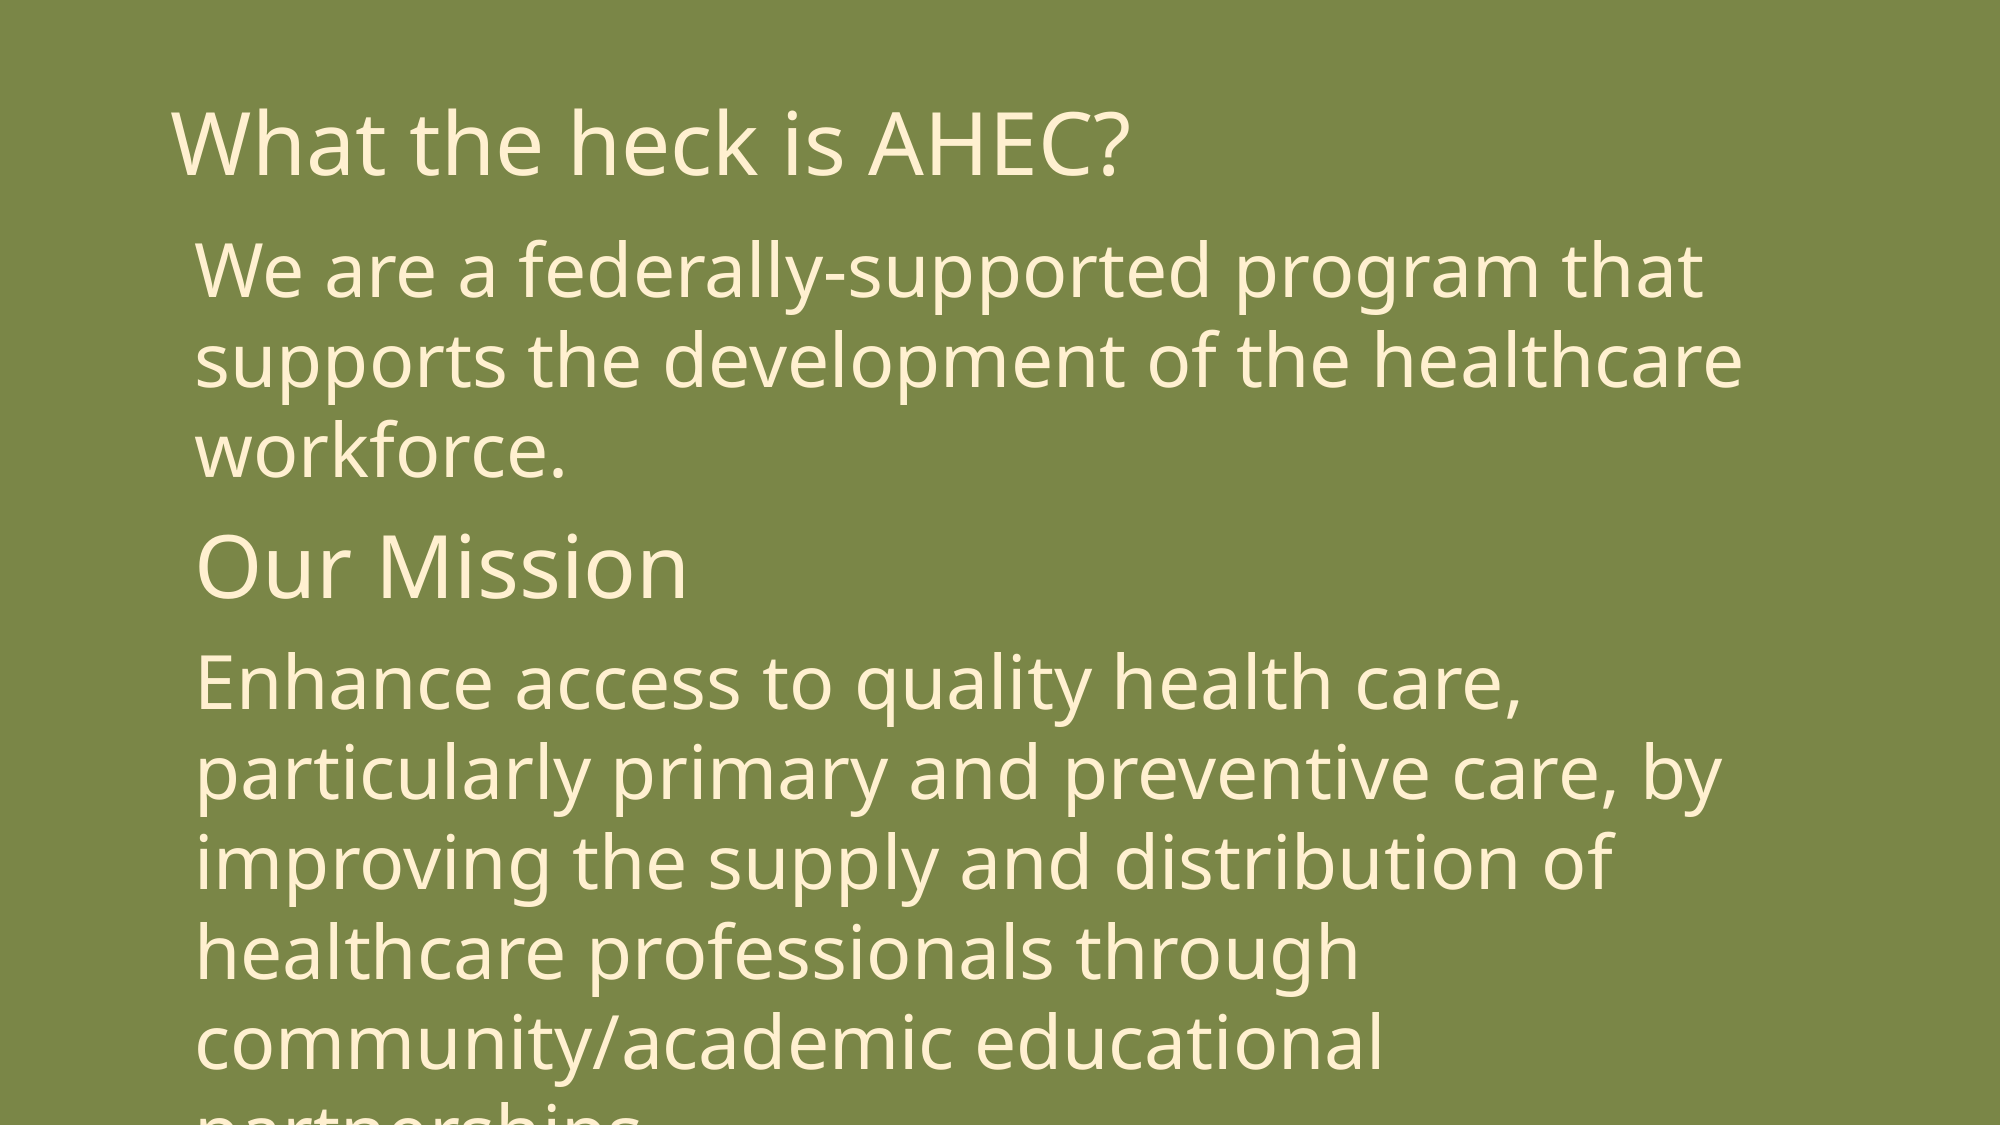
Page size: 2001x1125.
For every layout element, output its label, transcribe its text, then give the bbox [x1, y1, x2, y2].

text_box We are a federally-supported program that supports the development of the healthcare workforce. [179, 206, 1925, 687]
title Our Mission [179, 687, 1722, 734]
list Enhance access to quality health care, particularly primary and preventive care, by improving the supply and distribution of healthcare professionals through community/academic educational partnerships. [179, 687, 1861, 1125]
title What the heck is AHEC? [155, 80, 1699, 311]
